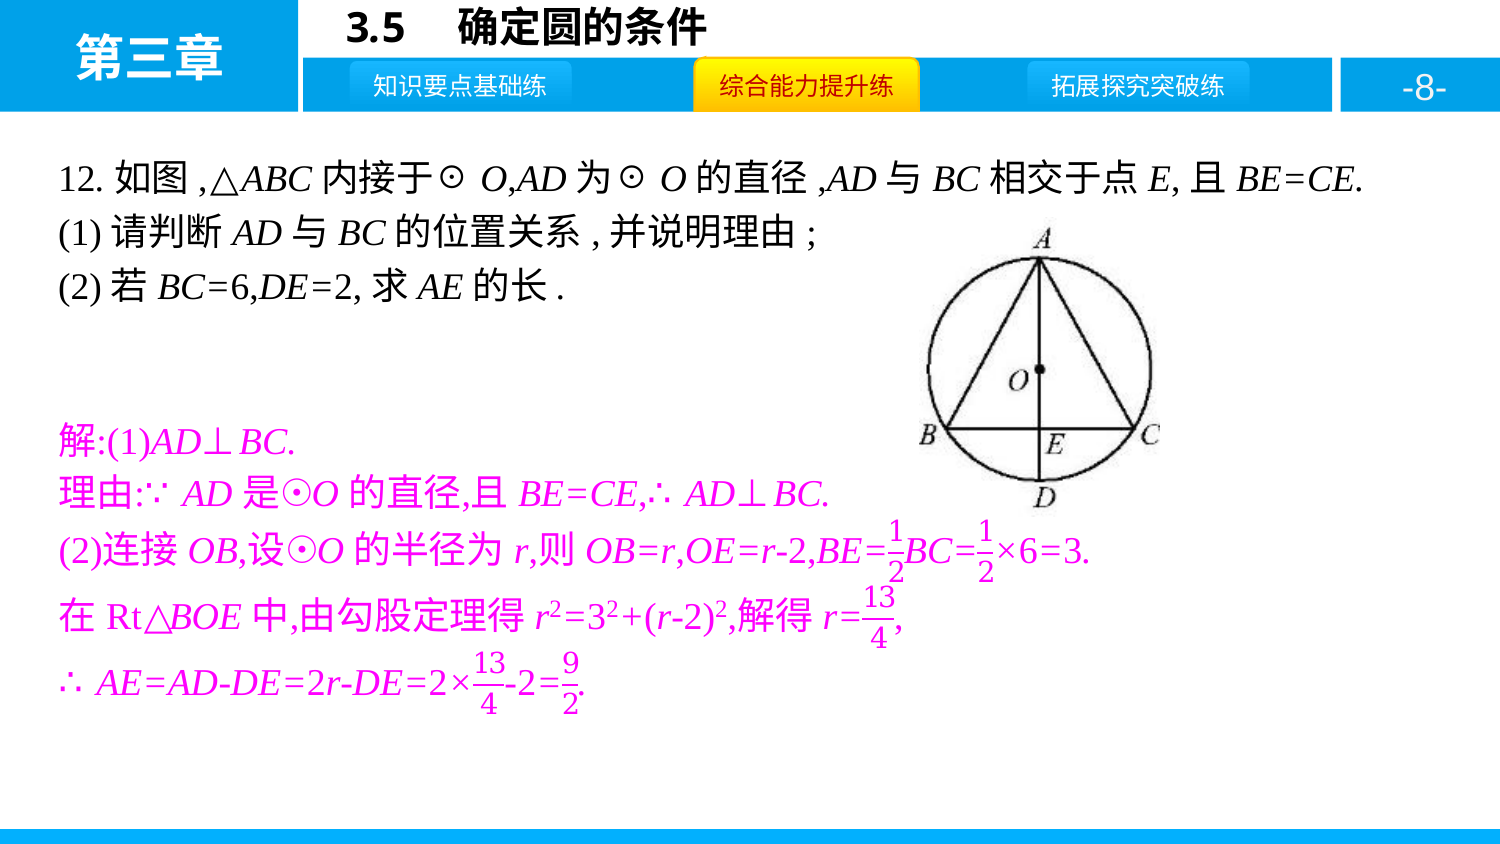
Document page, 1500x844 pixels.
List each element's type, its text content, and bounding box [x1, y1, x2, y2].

text_box 12.如图,△ABC内接于☉O,AD为☉O的直径,AD与BC相交于点E,且BE=CE. (1)请判断AD与BC的位置关系,并说明理由; (2)若BC=6,DE=2,求AE的长. [46, 139, 1454, 313]
picture [919, 217, 1160, 517]
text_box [58, 416, 1145, 716]
